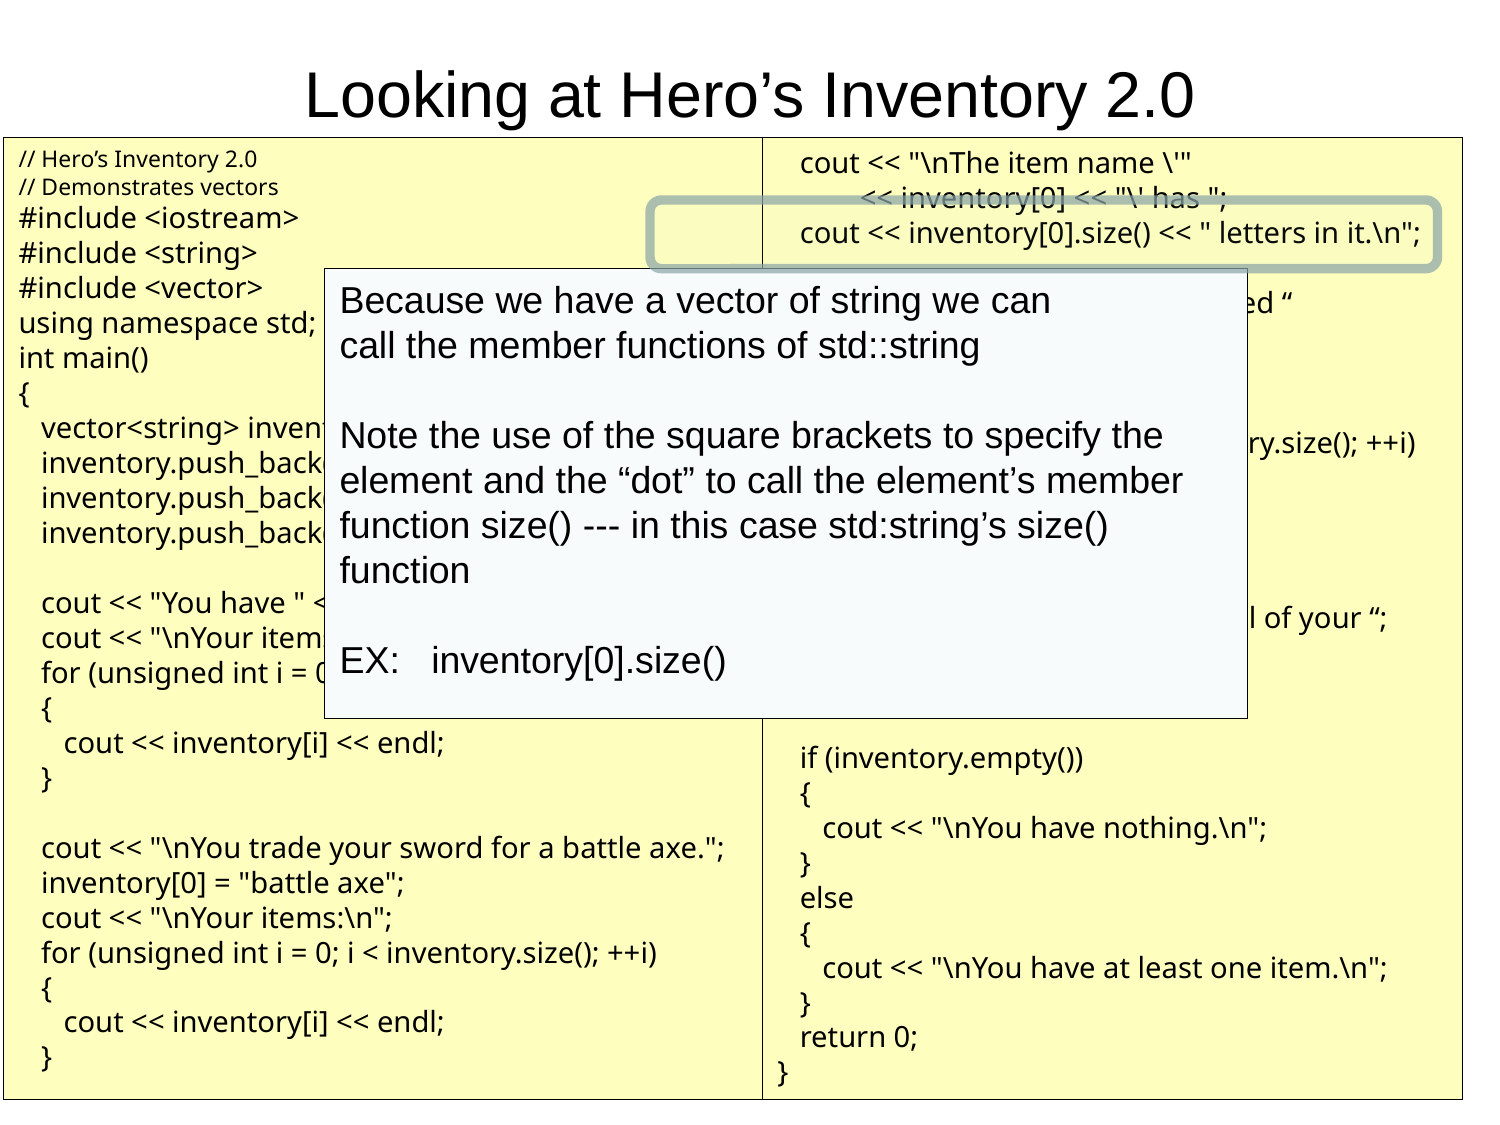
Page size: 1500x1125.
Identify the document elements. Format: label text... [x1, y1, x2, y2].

text_box // Hero’s Inventory 2.0 // Demonstrates vectors #include <iostream> #include <string> #include <vector> using namespace std; int main() { vector<string> inventory; inventory.push_back("sword"); inventory.push_back("armor"); inventory.push_back("shield"); cout << "You have " << inventory.size() << " items.\n"; cout << "\nYour items:\n"; for (unsigned int i = 0; i < inventory.size(); ++i) { cout << inventory[i] << endl; } cout << "\nYou trade your sword for a battle axe."; inventory[0] = "battle axe"; cout << "\nYour items:\n"; for (unsigned int i = 0; i < inventory.size(); ++i) { cout << inventory[i] << endl; } [3, 137, 762, 1100]
title Looking at Hero’s Inventory 2.0 [75, 45, 1425, 137]
text_box cout << "\nThe item name \'" << inventory[0] << "\' has "; cout << inventory[0].size() << " letters in it.\n"; cout << "\nYour shield is destroyed “ << "in a fierce battle."; inventory.pop_back(); cout << "\nYour items:\n"; for (unsigned int i = 0; i < inventory.size(); ++i) { cout << inventory[i] << endl; } cout << "\nYou were robbed of all of your “; cout << "possessions by a thief."; inventory.clear(); if (inventory.empty()) { cout << "\nYou have nothing.\n"; } else { cout << "\nYou have at least one item.\n"; } return 0; } [762, 137, 1463, 1100]
text_box Because we have a vector of string we can call the member functions of std::string Note the use of the square brackets to specify the element and the “dot” to call the element’s member function size() --- in this case std:string’s size() function EX: inventory[0].size() [324, 268, 1248, 719]
text_box [647, 197, 1440, 271]
